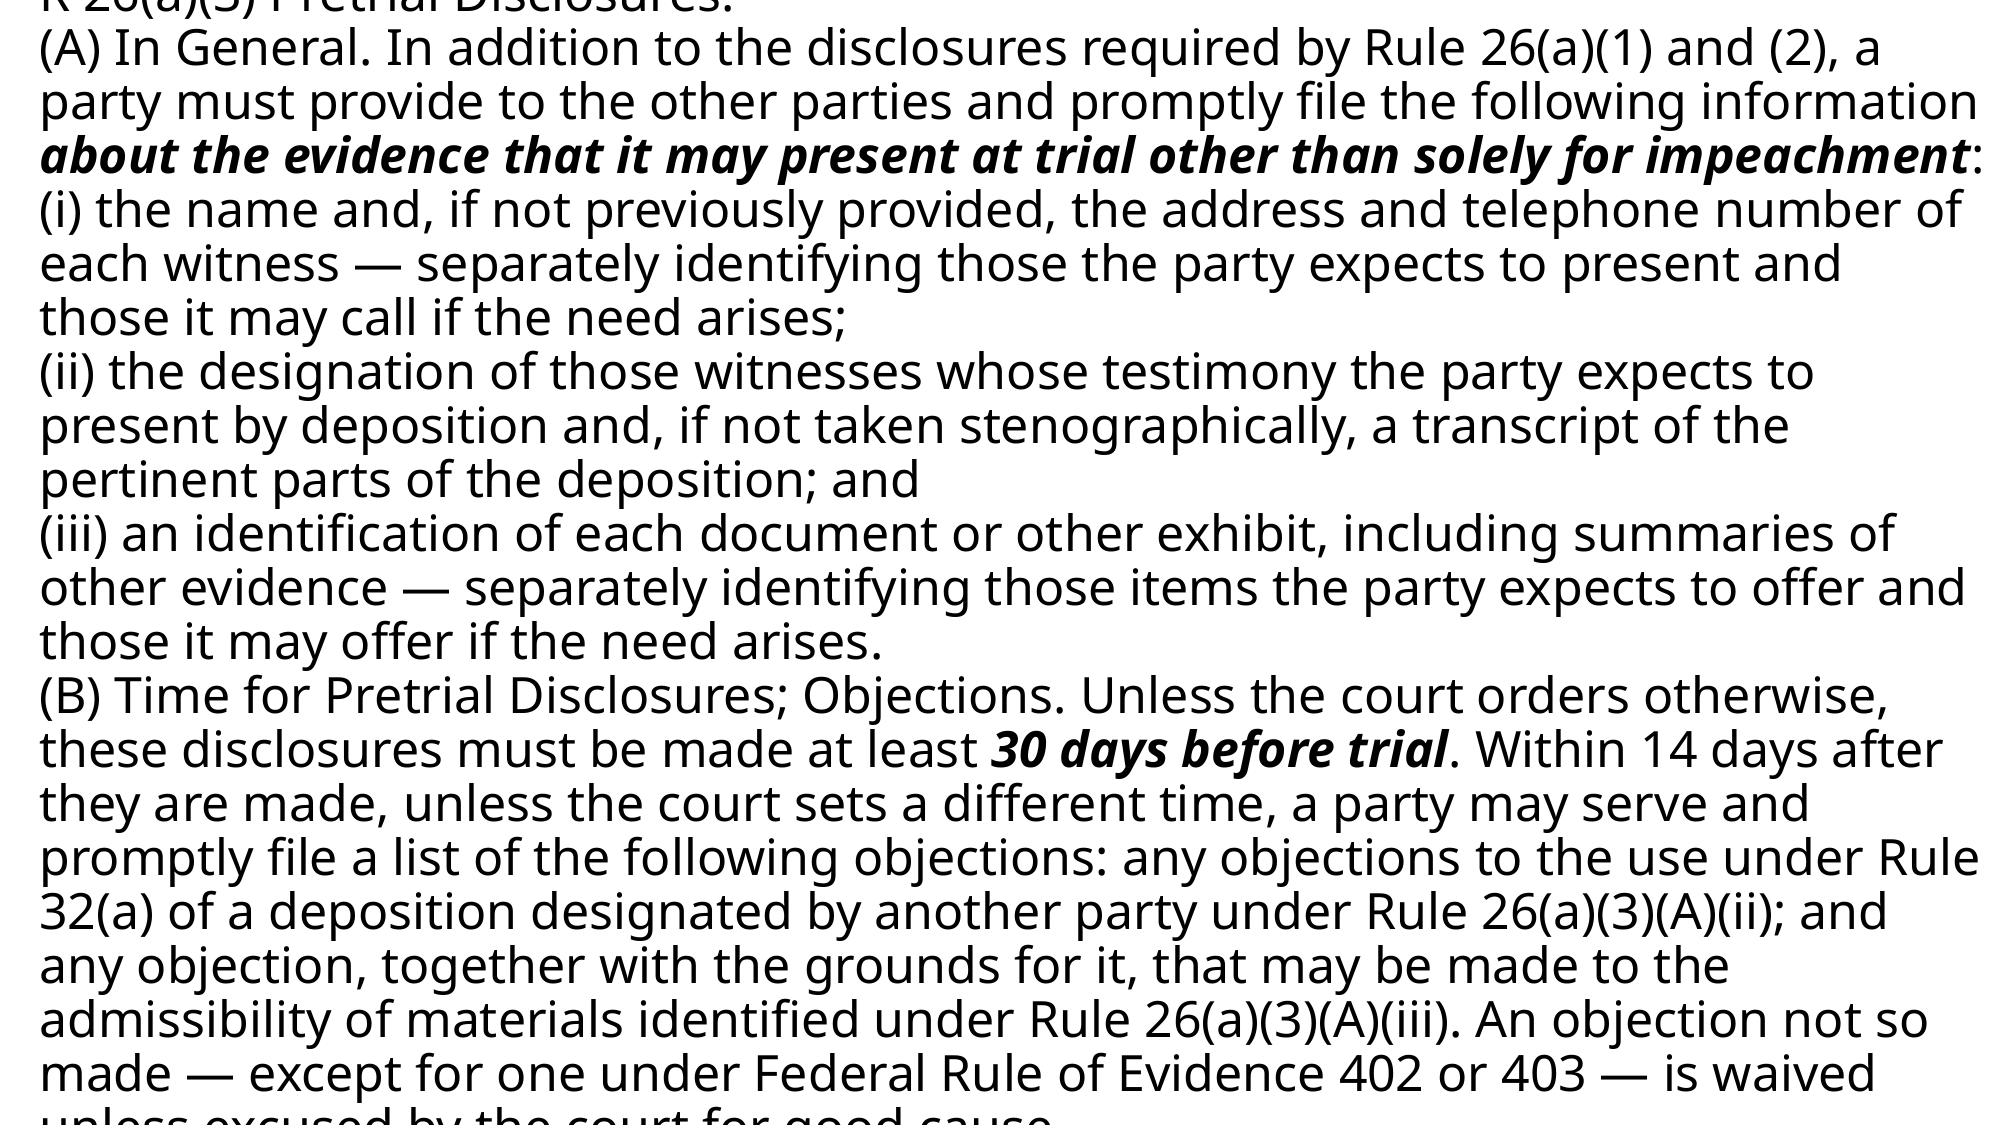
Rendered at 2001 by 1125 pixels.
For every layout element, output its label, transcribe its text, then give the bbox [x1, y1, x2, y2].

title R 26(a)(3) Pretrial Disclosures. (A) In General. In addition to the disclosures required by Rule 26(a)(1) and (2), a party must provide to the other parties and promptly file the following information about the evidence that it may present at trial other than solely for impeachment: (i) the name and, if not previously provided, the address and telephone number of each witness — separately identifying those the party expects to present and those it may call if the need arises; (ii) the designation of those witnesses whose testimony the party expects to present by deposition and, if not taken stenographically, a transcript of the pertinent parts of the deposition; and (iii) an identification of each document or other exhibit, including summaries of other evidence — separately identifying those items the party expects to offer and those it may offer if the need arises. (B) Time for Pretrial Disclosures; Objections. Unless the court orders otherwise, these disclosures must be made at least 30 days before trial. Within 14 days after they are made, unless the court sets a different time, a party may serve and promptly file a list of the following objections: any objections to the use under Rule 32(a) of a deposition designated by another party under Rule 26(a)(3)(A)(ii); and any objection, together with the grounds for it, that may be made to the admissibility of materials identified under Rule 26(a)(3)(A)(iii). An objection not so made — except for one under Federal Rule of Evidence 402 or 403 — is waived unless excused by the court for good cause. [24, 20, 2000, 1105]
